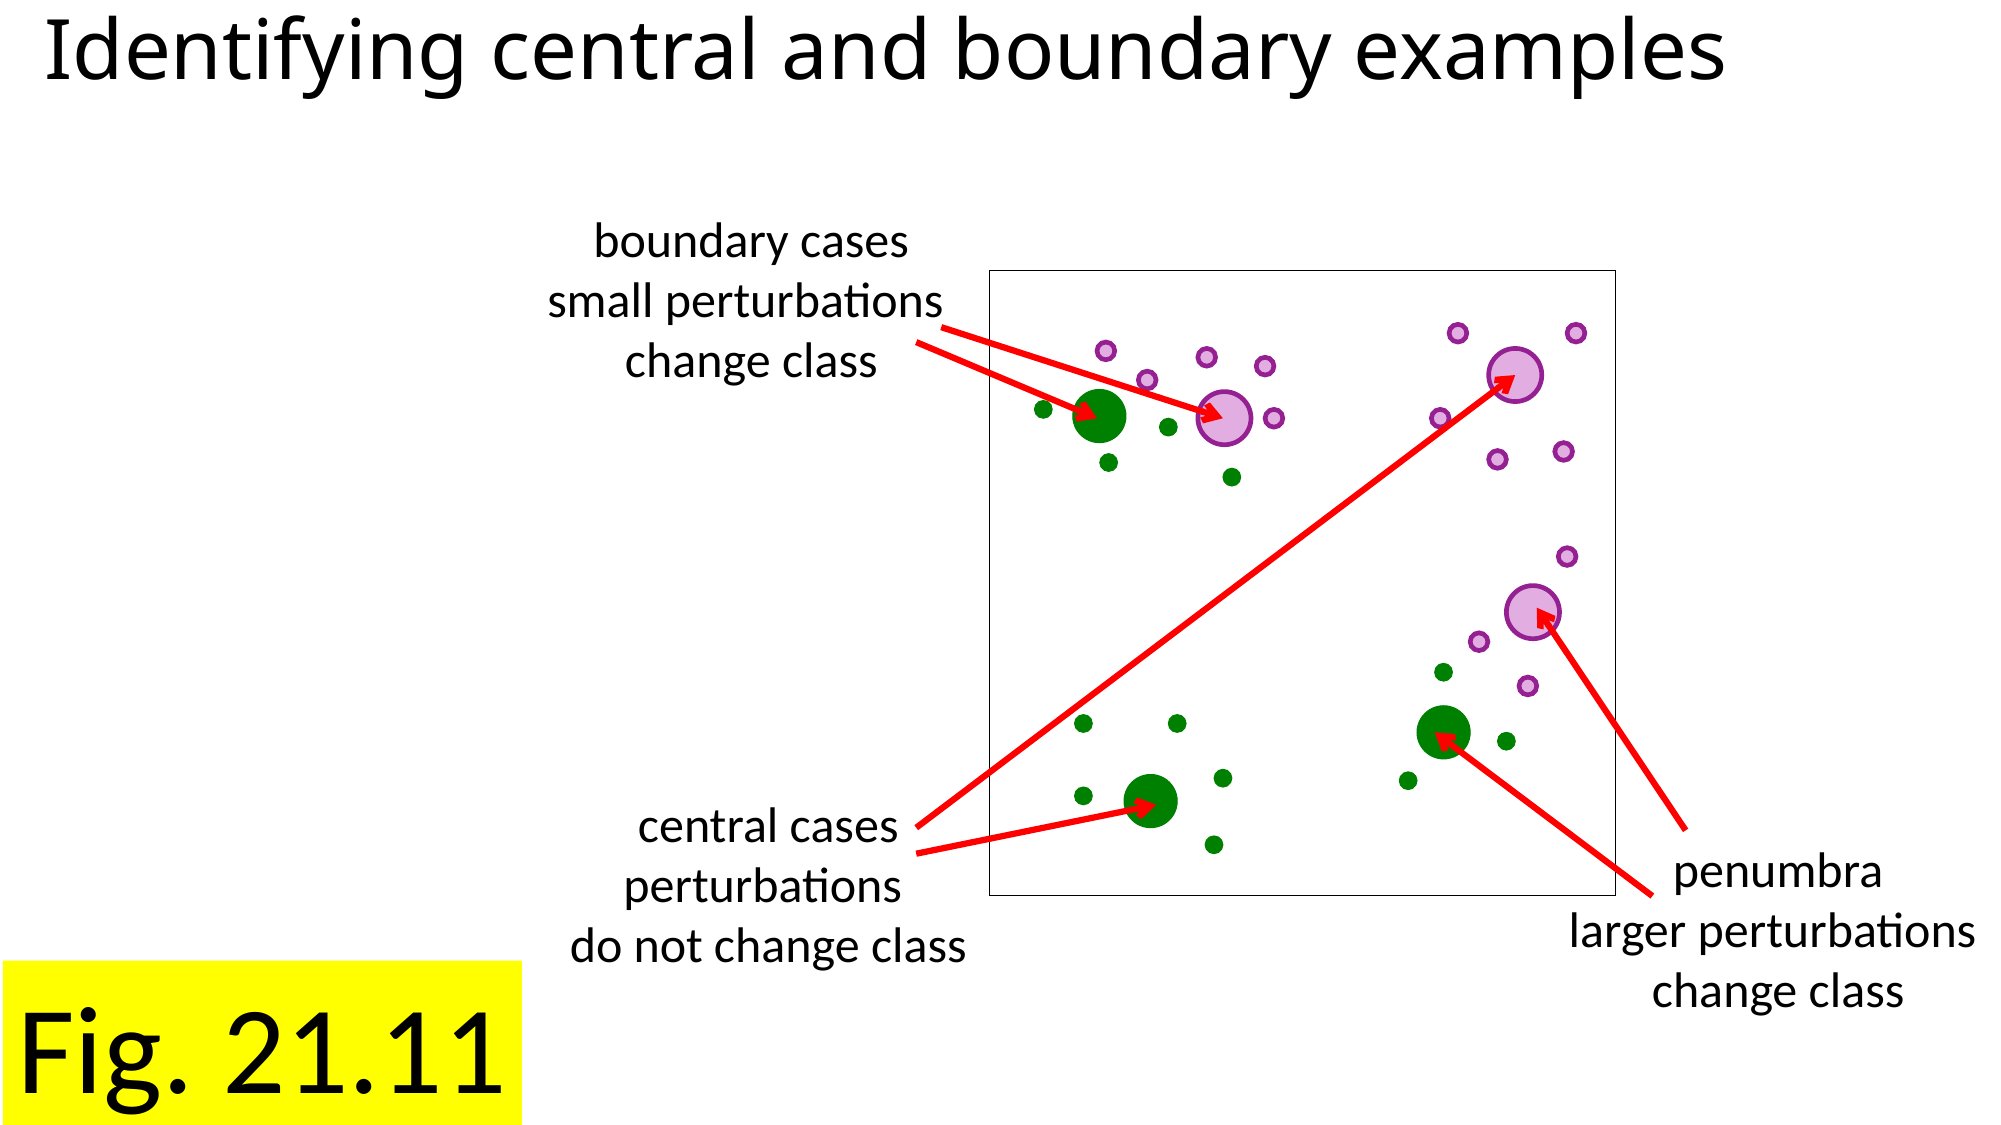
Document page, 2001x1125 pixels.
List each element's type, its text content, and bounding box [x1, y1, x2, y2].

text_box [535, 199, 2000, 1028]
text_box Fig. 21.11 [2, 960, 522, 1125]
title Identifying central and boundary examples [29, 0, 1970, 267]
